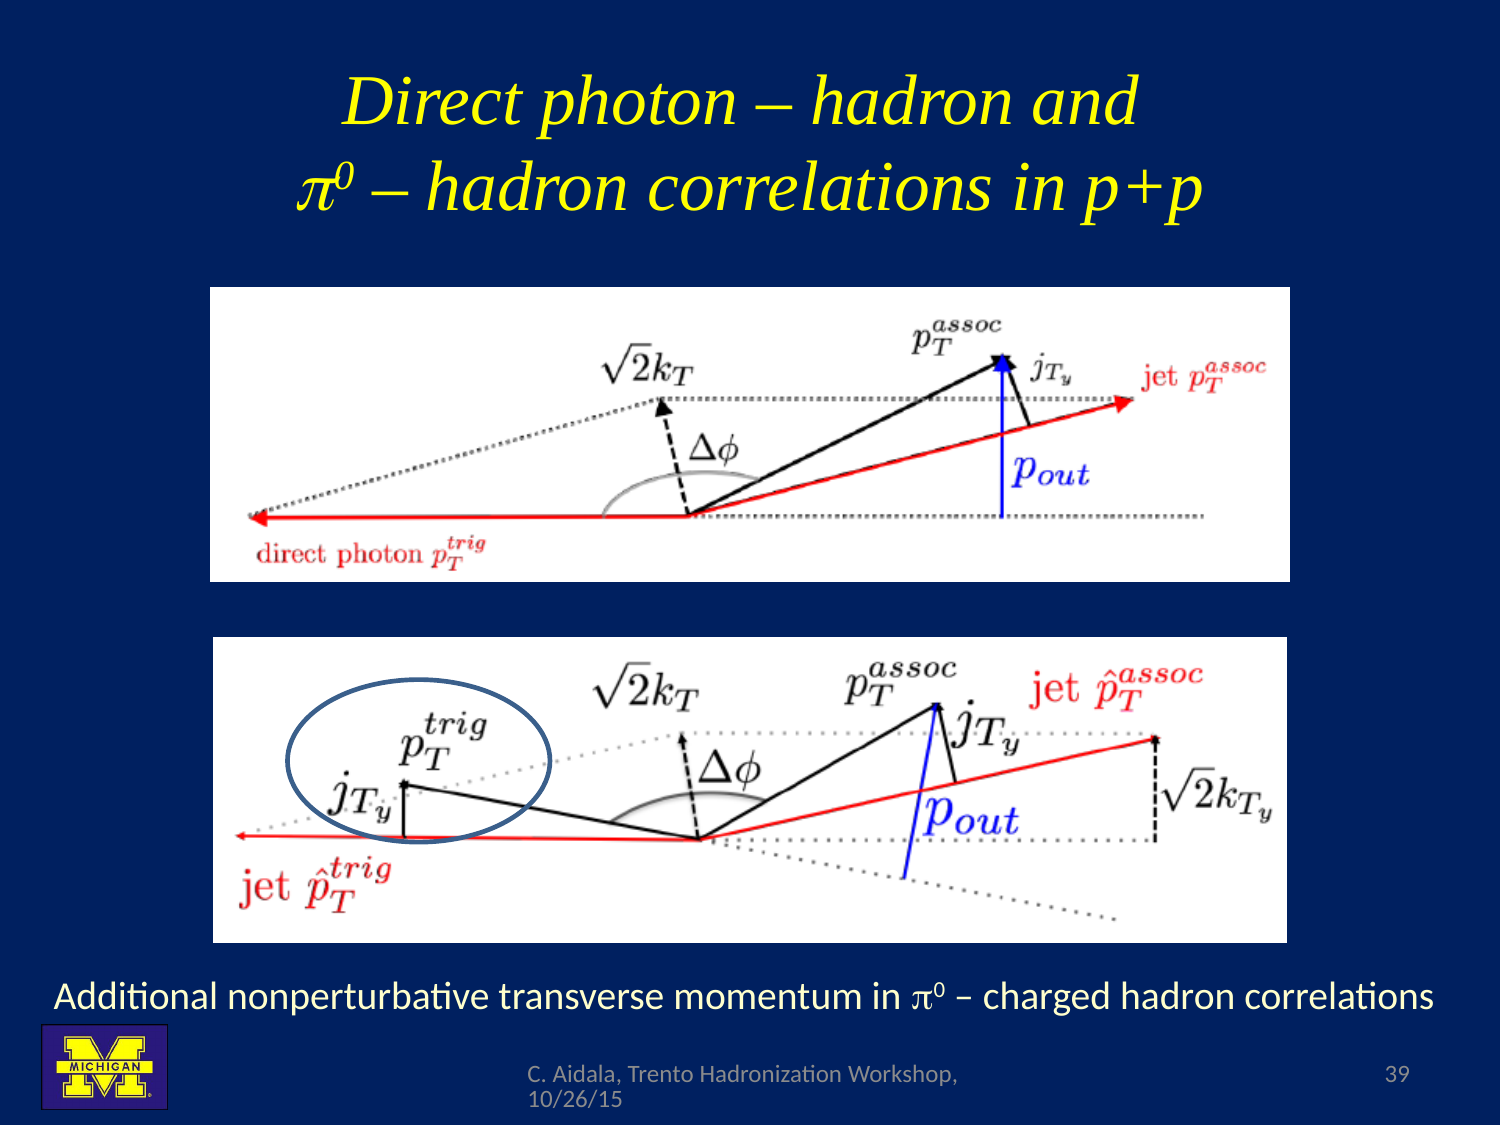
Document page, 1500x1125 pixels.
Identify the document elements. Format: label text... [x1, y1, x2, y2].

picture [209, 287, 1291, 582]
slide_number 39 [1074, 1042, 1425, 1103]
picture [213, 637, 1287, 943]
title Direct photon – hadron and p0 – hadron correlations in p+p [75, 45, 1425, 233]
footer C. Aidala, Trento Hadronization Workshop, 10/26/15 [512, 1042, 988, 1103]
picture [41, 1025, 168, 1110]
text_box Additional nonperturbative transverse momentum in p0 – charged hadron correlations [38, 962, 1450, 1025]
